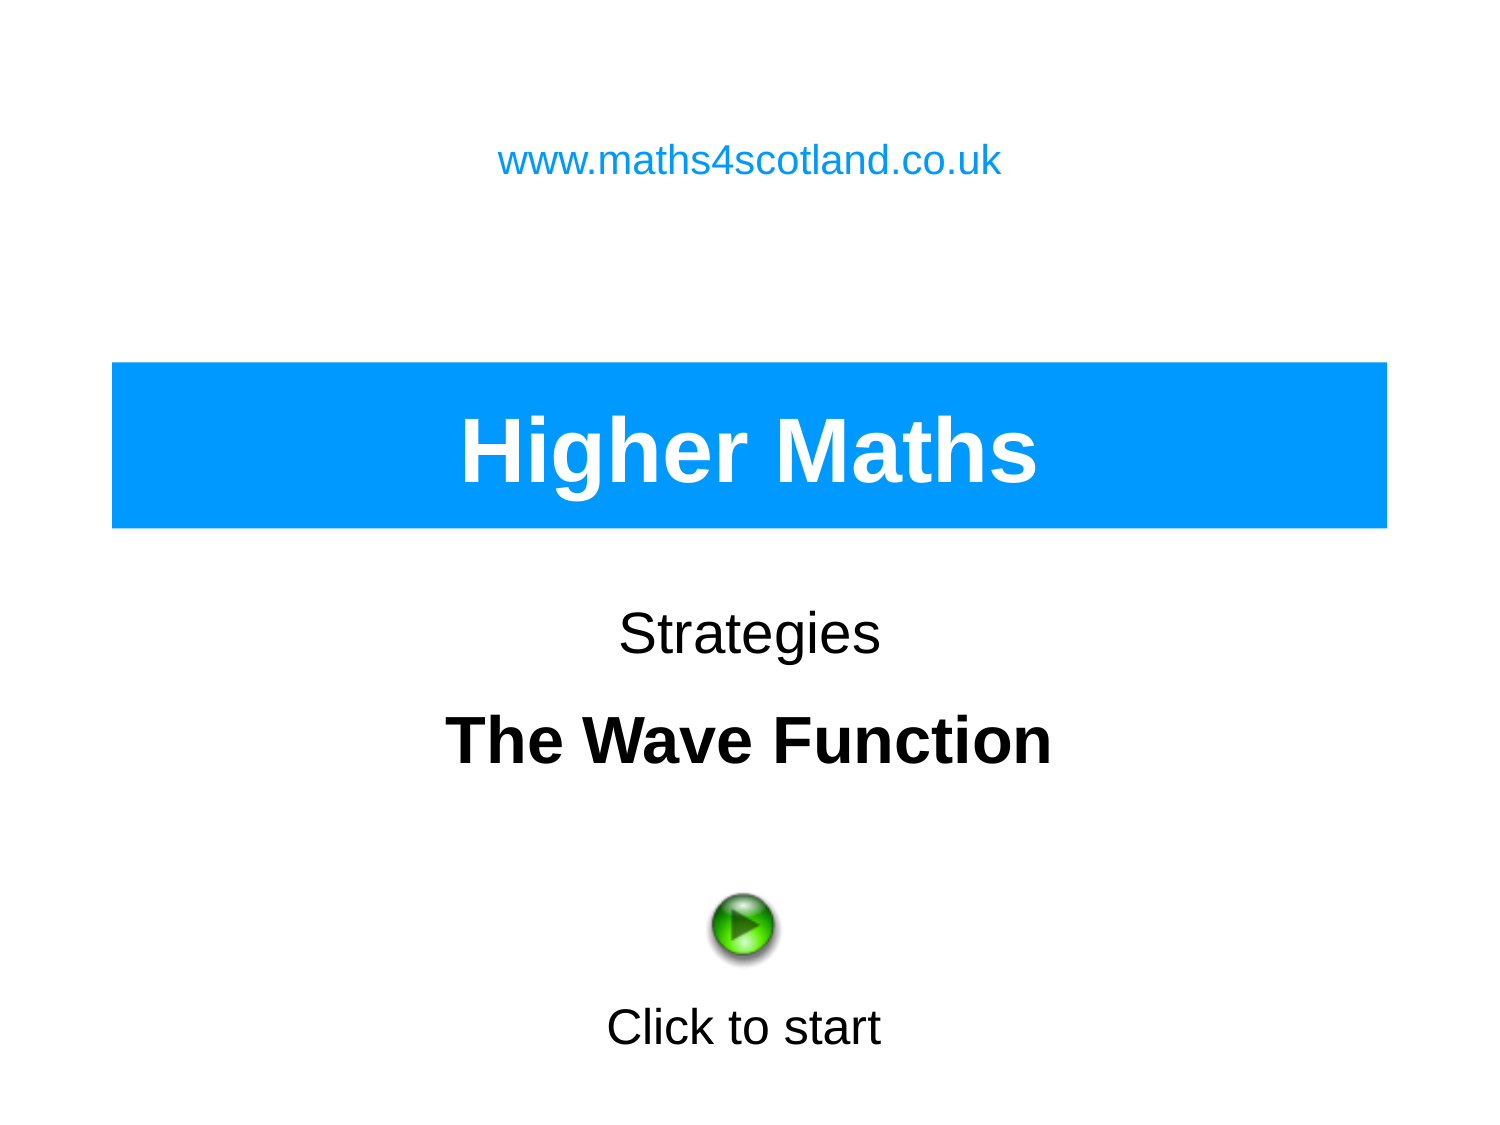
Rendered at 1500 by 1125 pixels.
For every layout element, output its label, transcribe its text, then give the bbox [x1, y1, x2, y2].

text_box www.maths4scotland.co.uk [0, 125, 1500, 190]
text_box Strategies [0, 587, 1500, 689]
text_box Higher Maths [112, 362, 1388, 529]
text_box The Wave Function [0, 689, 1500, 797]
text_box Click to start [591, 987, 897, 1063]
picture [699, 886, 791, 976]
